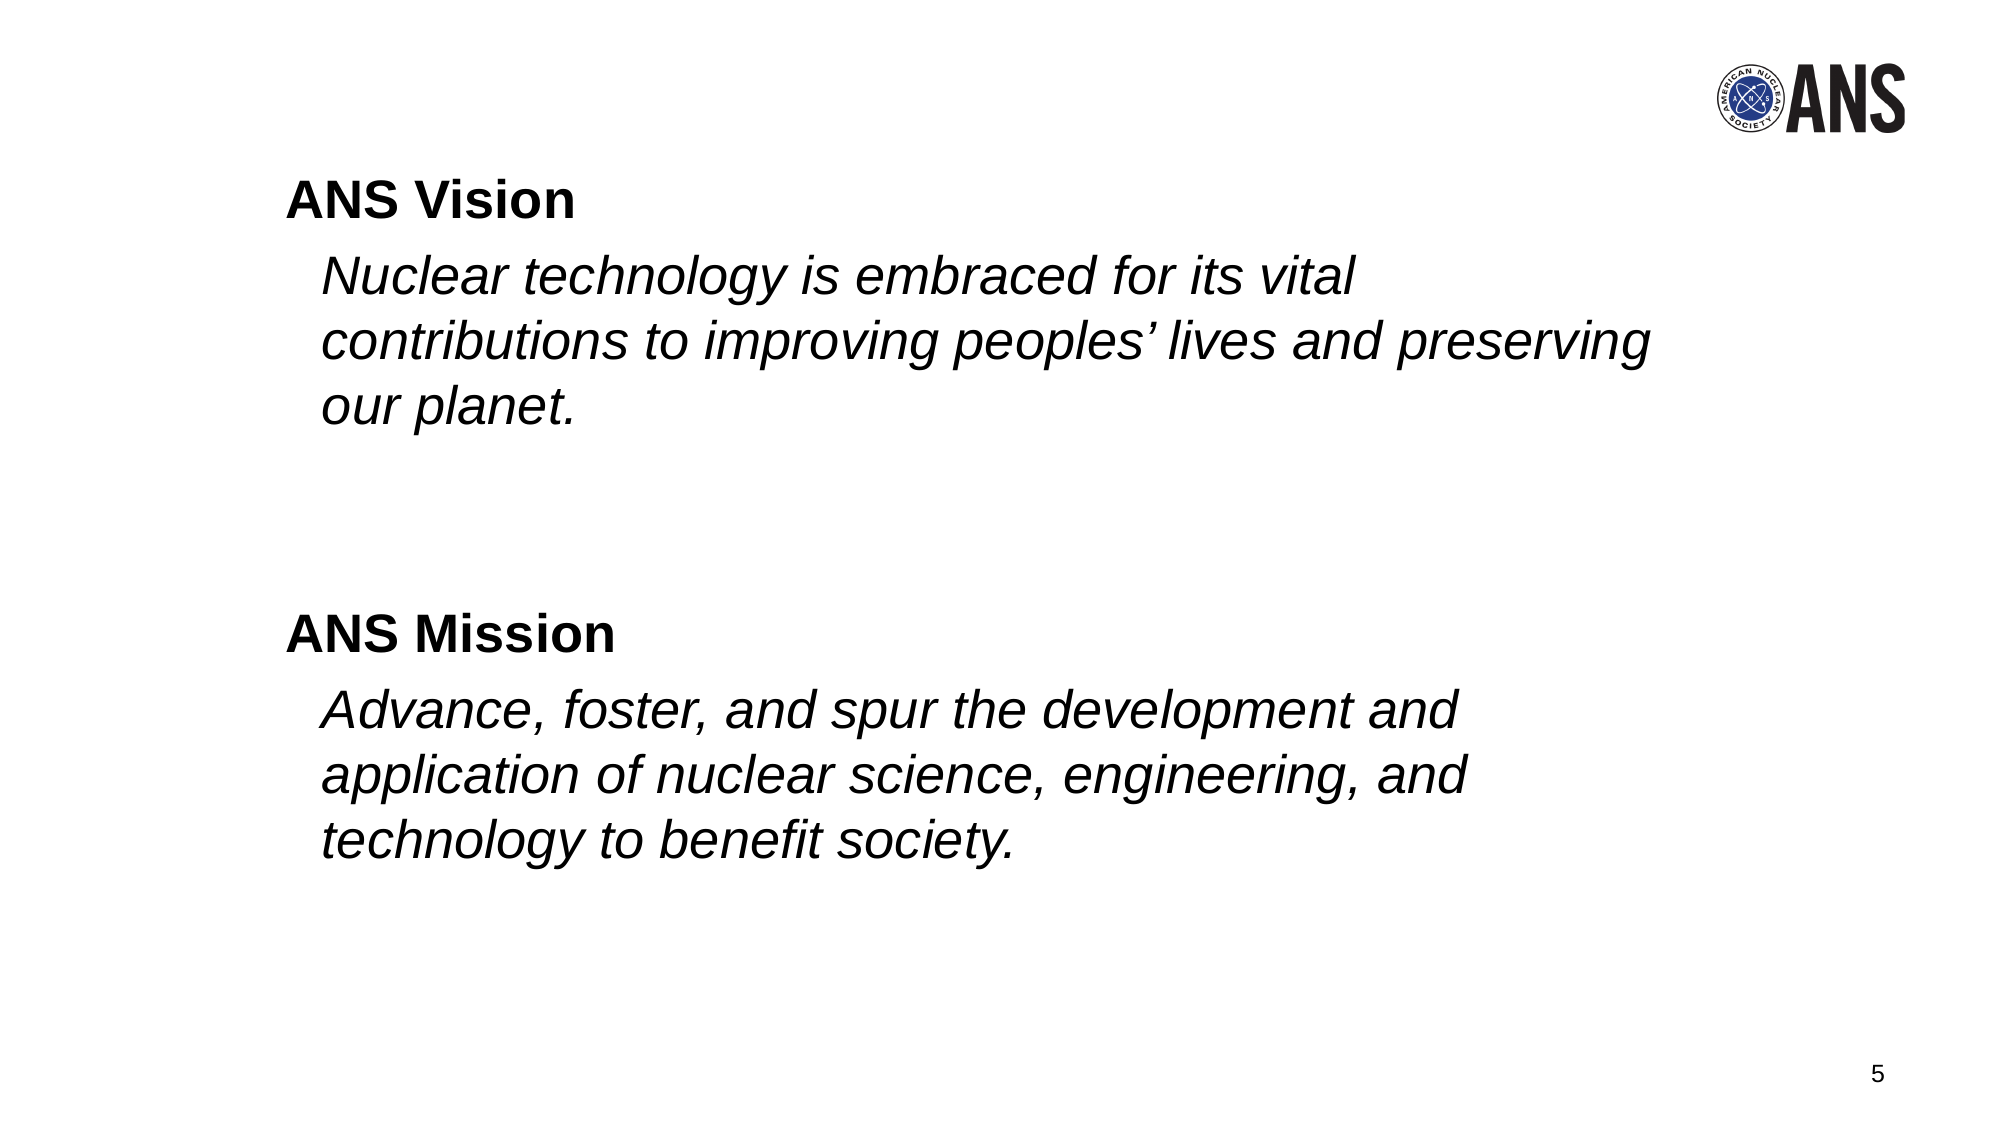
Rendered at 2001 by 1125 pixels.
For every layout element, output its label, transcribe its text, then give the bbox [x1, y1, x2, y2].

list ANS Vision Nuclear technology is embraced for its vital contributions to improving peoples’ lives and preserving our planet. ANS Mission Advance, foster, and spur the development and application of nuclear science, engineering, and technology to benefit society. [270, 156, 1675, 1103]
slide_number 5 [1433, 1042, 1900, 1103]
